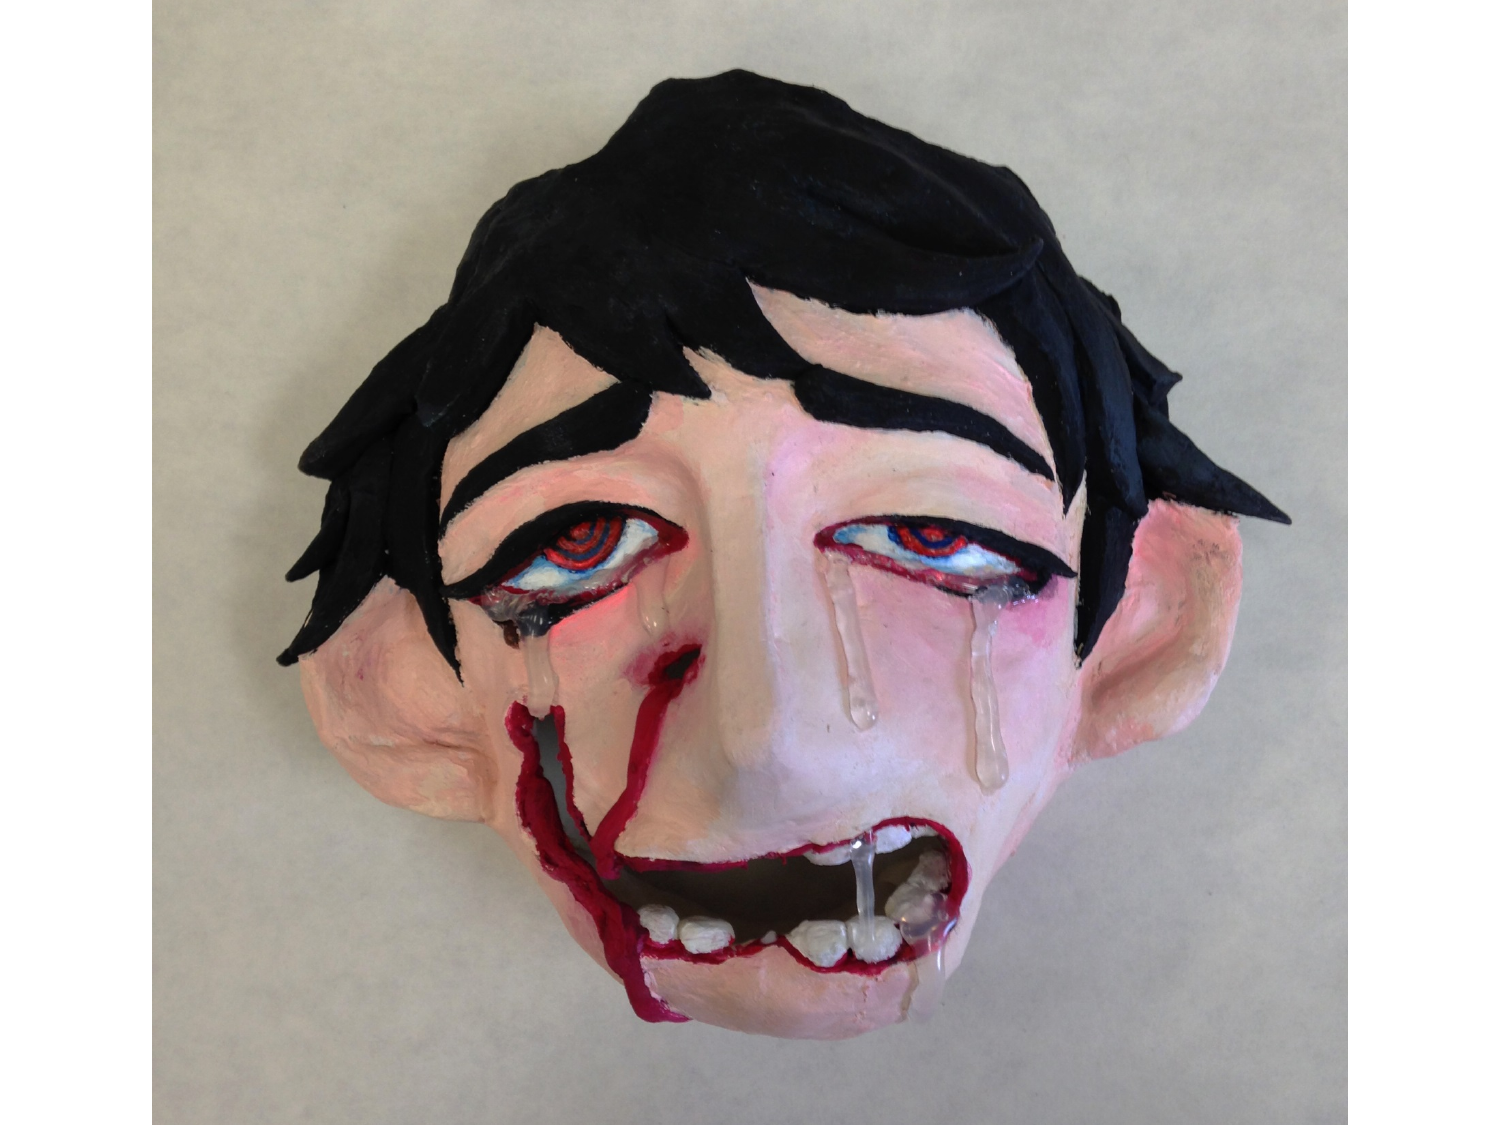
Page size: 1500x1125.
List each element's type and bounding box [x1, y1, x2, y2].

picture [152, 0, 1348, 1125]
